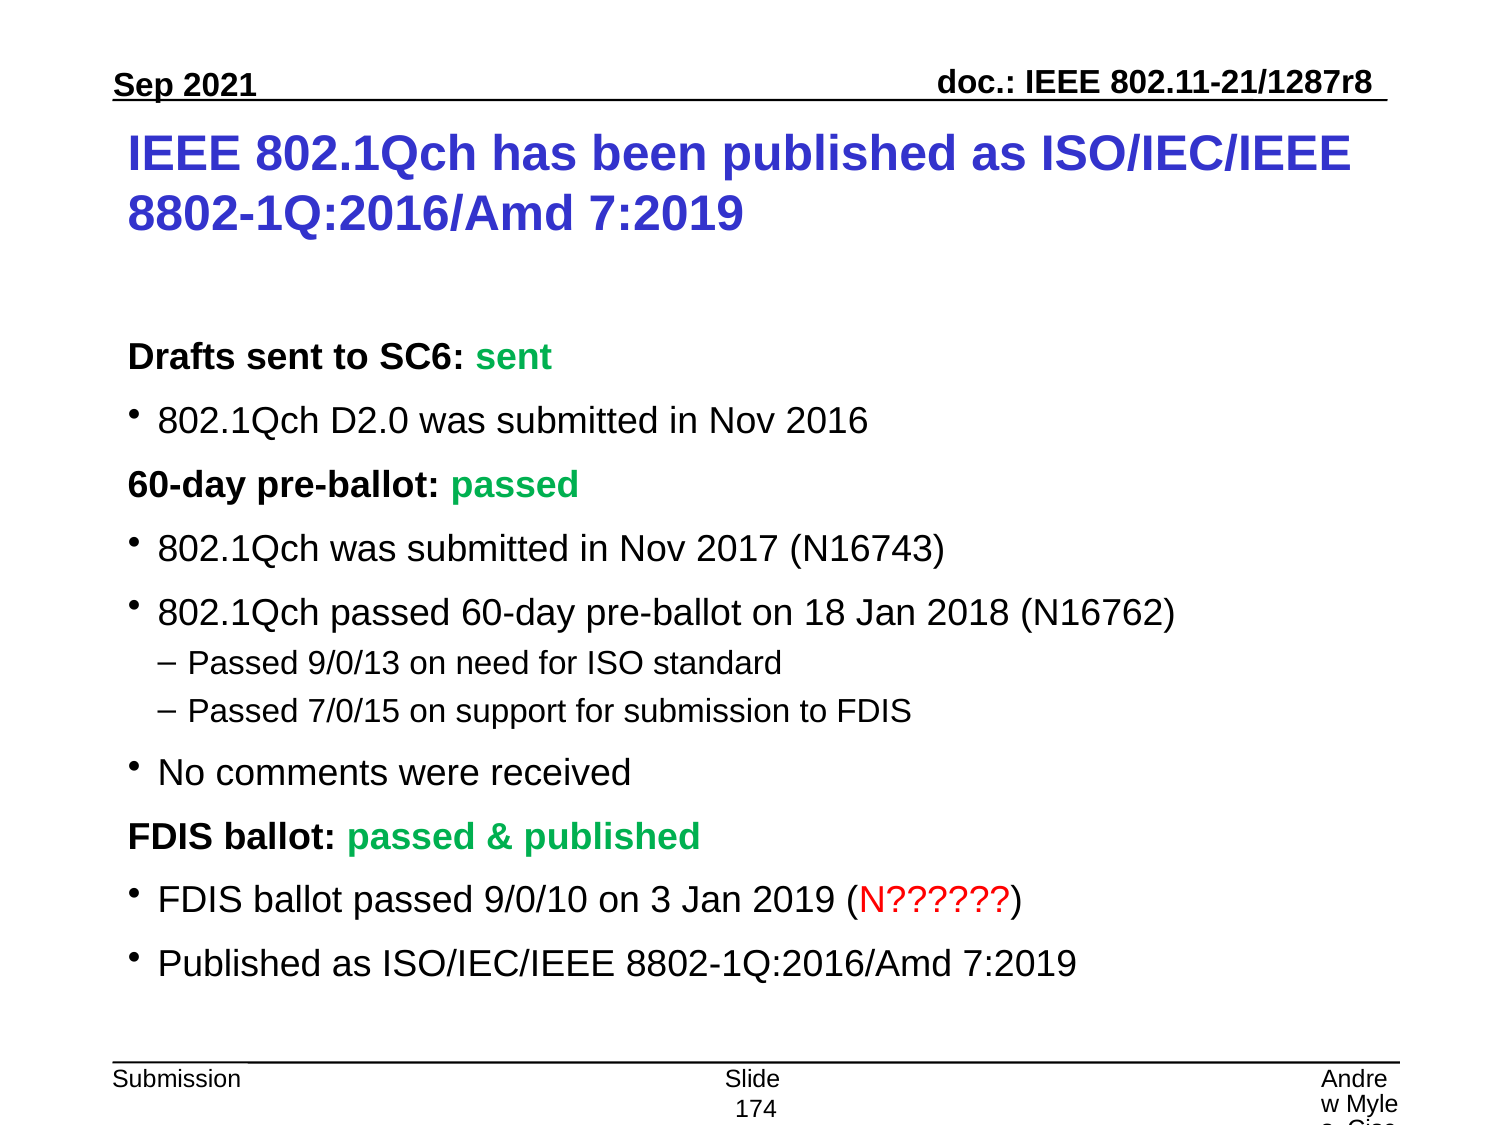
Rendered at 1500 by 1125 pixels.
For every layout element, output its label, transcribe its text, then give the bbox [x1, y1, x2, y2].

footer Andrew Myles, Cisco [1320, 1061, 1402, 1093]
list Drafts sent to SC6: sent 802.1Qch D2.0 was submitted in Nov 2016 60-day pre-ballot: passed 802.1Qch was submitted in Nov 2017 (N16743) 802.1Qch passed 60-day pre-ballot on 18 Jan 2018 (N16762) Passed 9/0/13 on need for ISO standard Passed 7/0/15 on support for submission to FDIS No comments were received FDIS ballot: passed & published FDIS ballot passed 9/0/10 on 3 Jan 2019 (N??????) Published as ISO/IEC/IEEE 8802-1Q:2016/Amd 7:2019 [112, 324, 1388, 1000]
slide_number Slide 174 [709, 1061, 803, 1093]
title IEEE 802.1Qch has been published as ISO/IEC/IEEE 8802-1Q:2016/Amd 7:2019 [112, 112, 1388, 288]
